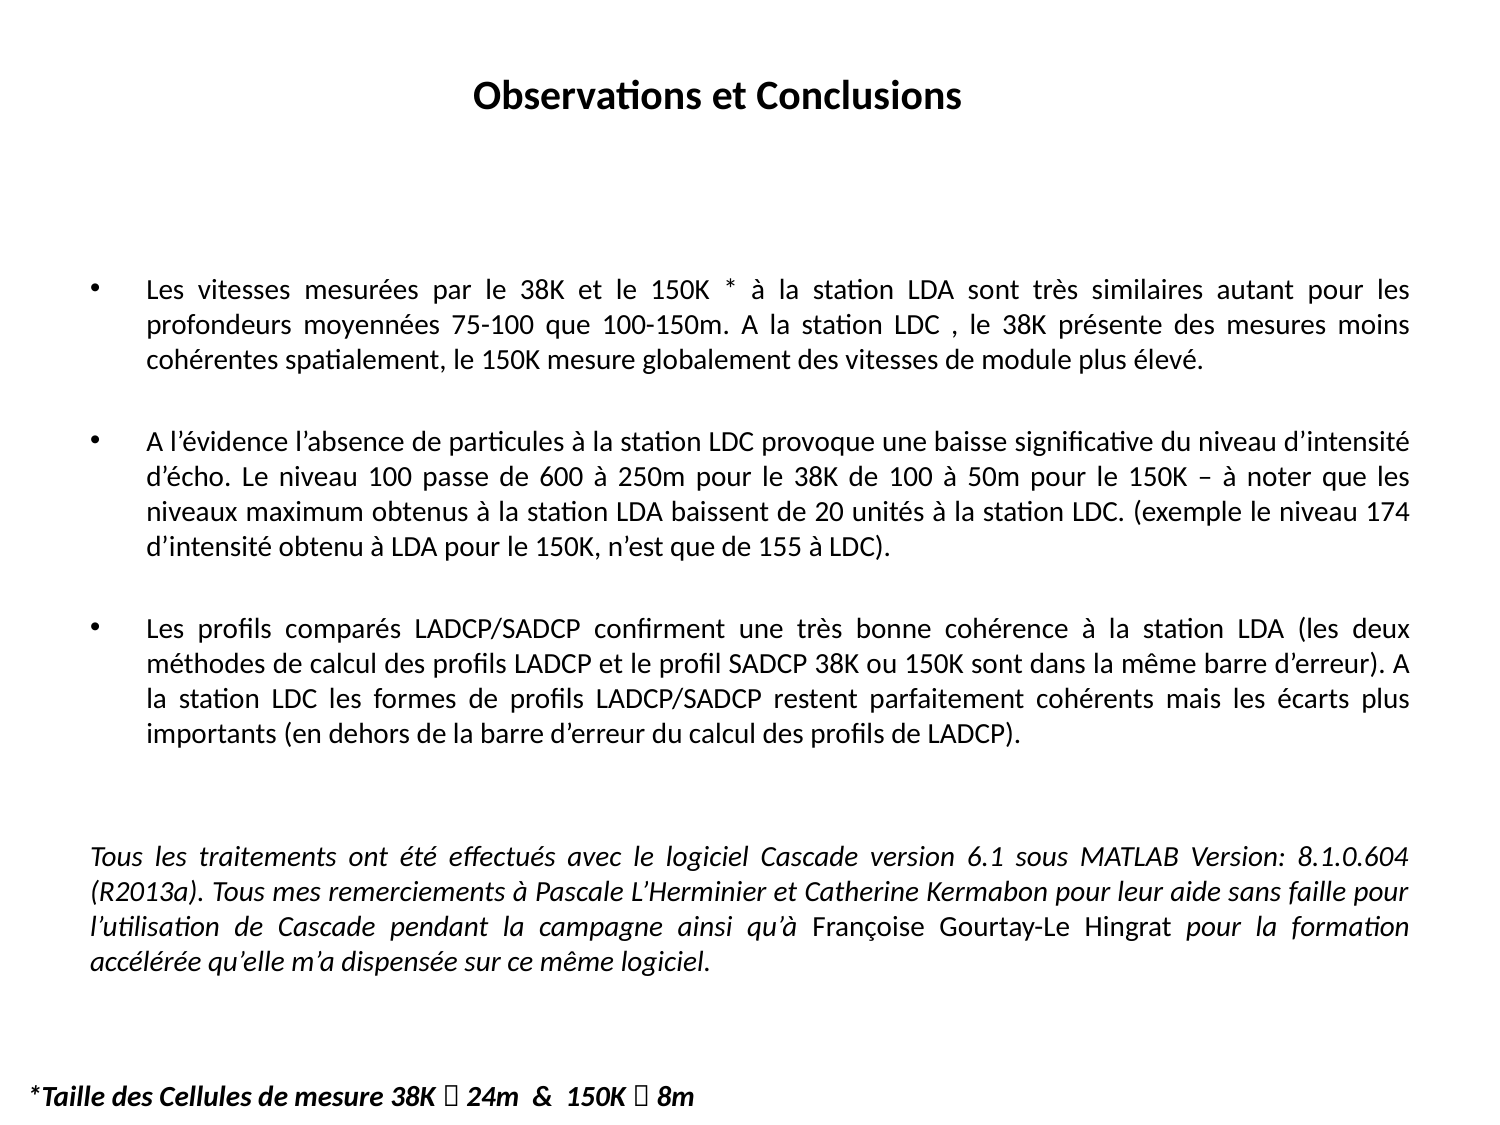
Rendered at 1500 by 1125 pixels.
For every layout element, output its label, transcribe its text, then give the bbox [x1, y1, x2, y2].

text_box *Taille des Cellules de mesure 38K  24m & 150K  8m [12, 1070, 1135, 1125]
list Les vitesses mesurées par le 38K et le 150K * à la station LDA sont très similaires autant pour les profondeurs moyennées 75-100 que 100-150m. A la station LDC , le 38K présente des mesures moins cohérentes spatialement, le 150K mesure globalement des vitesses de module plus élevé. A l’évidence l’absence de particules à la station LDC provoque une baisse significative du niveau d’intensité d’écho. Le niveau 100 passe de 600 à 250m pour le 38K de 100 à 50m pour le 150K – à noter que les niveaux maximum obtenus à la station LDA baissent de 20 unités à la station LDC. (exemple le niveau 174 d’intensité obtenu à LDA pour le 150K, n’est que de 155 à LDC). Les profils comparés LADCP/SADCP confirment une très bonne cohérence à la station LDA (les deux méthodes de calcul des profils LADCP et le profil SADCP 38K ou 150K sont dans la même barre d’erreur). A la station LDC les formes de profils LADCP/SADCP restent parfaitement cohérents mais les écarts plus importants (en dehors de la barre d’erreur du calcul des profils de LADCP). Tous les traitements ont été effectués avec le logiciel Cascade version 6.1 sous MATLAB Version: 8.1.0.604 (R2013a). Tous mes remerciements à Pascale L’Herminier et Catherine Kermabon pour leur aide sans faille pour l’utilisation de Cascade pendant la campagne ainsi qu’à Françoise Gourtay-Le Hingrat pour la formation accélérée qu’elle m’a dispensée sur ce même logiciel. [75, 262, 1425, 1005]
title Observations et Conclusions [75, 45, 1361, 142]
